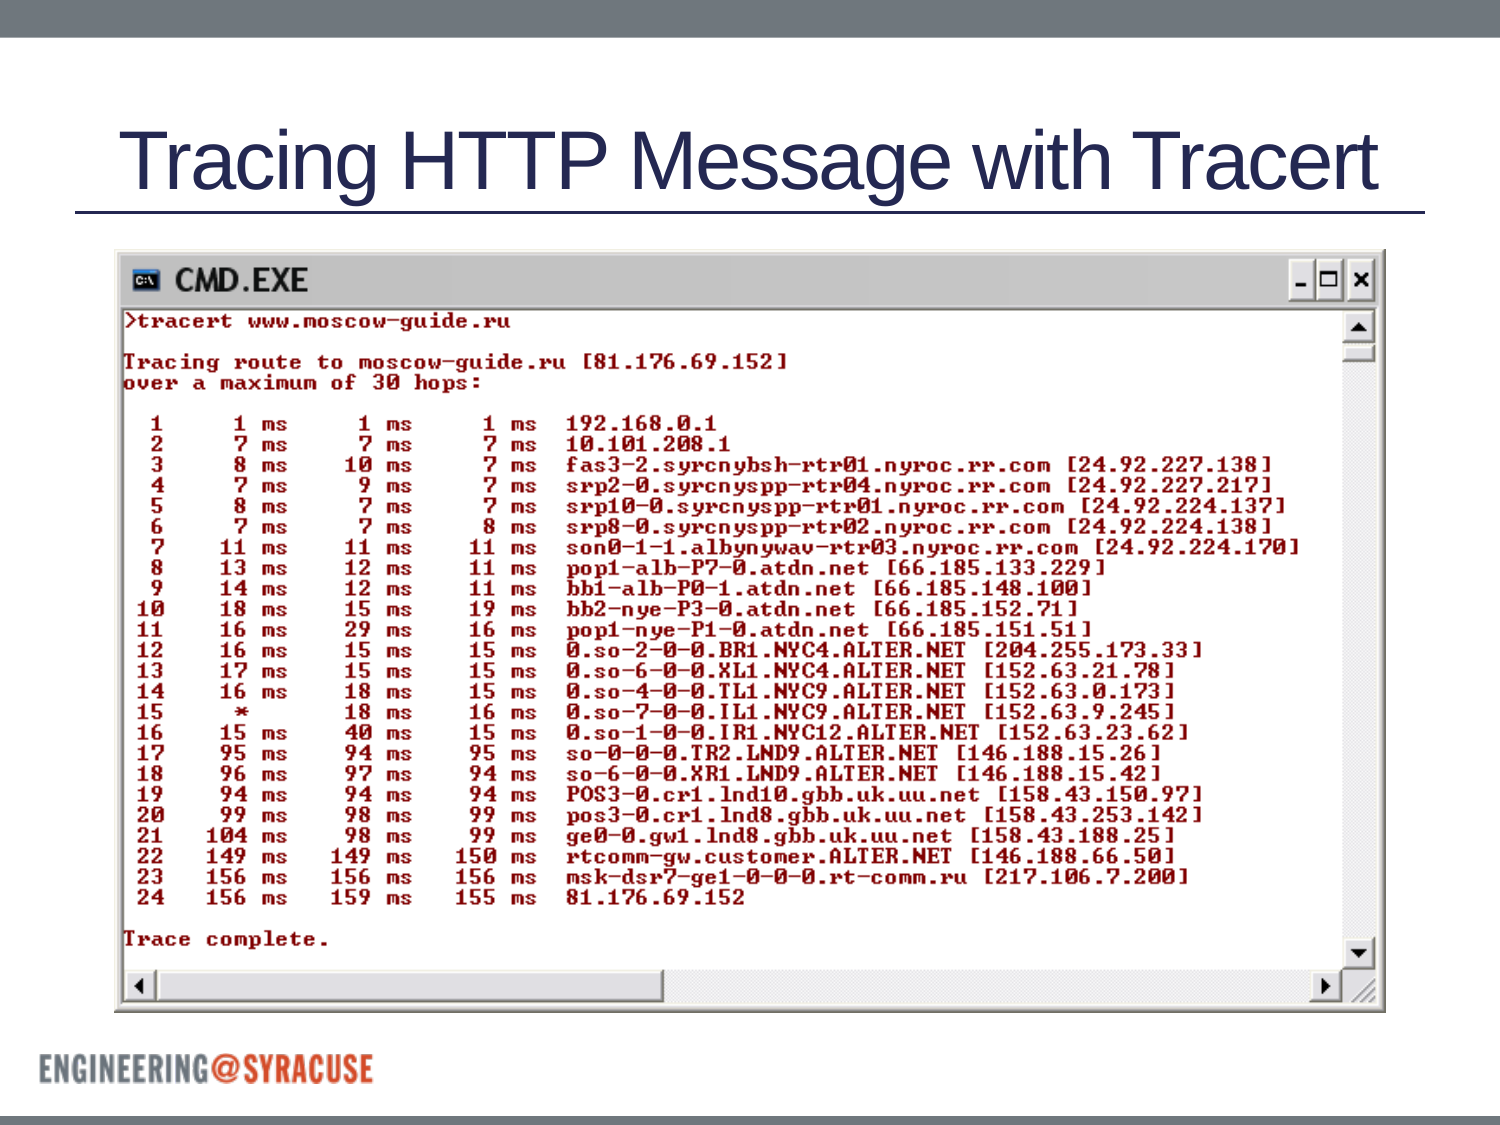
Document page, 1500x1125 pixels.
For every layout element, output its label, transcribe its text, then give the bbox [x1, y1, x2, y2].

picture [113, 249, 1387, 1013]
title Tracing HTTP Message with Tracert [75, 62, 1425, 250]
picture [39, 1053, 374, 1084]
